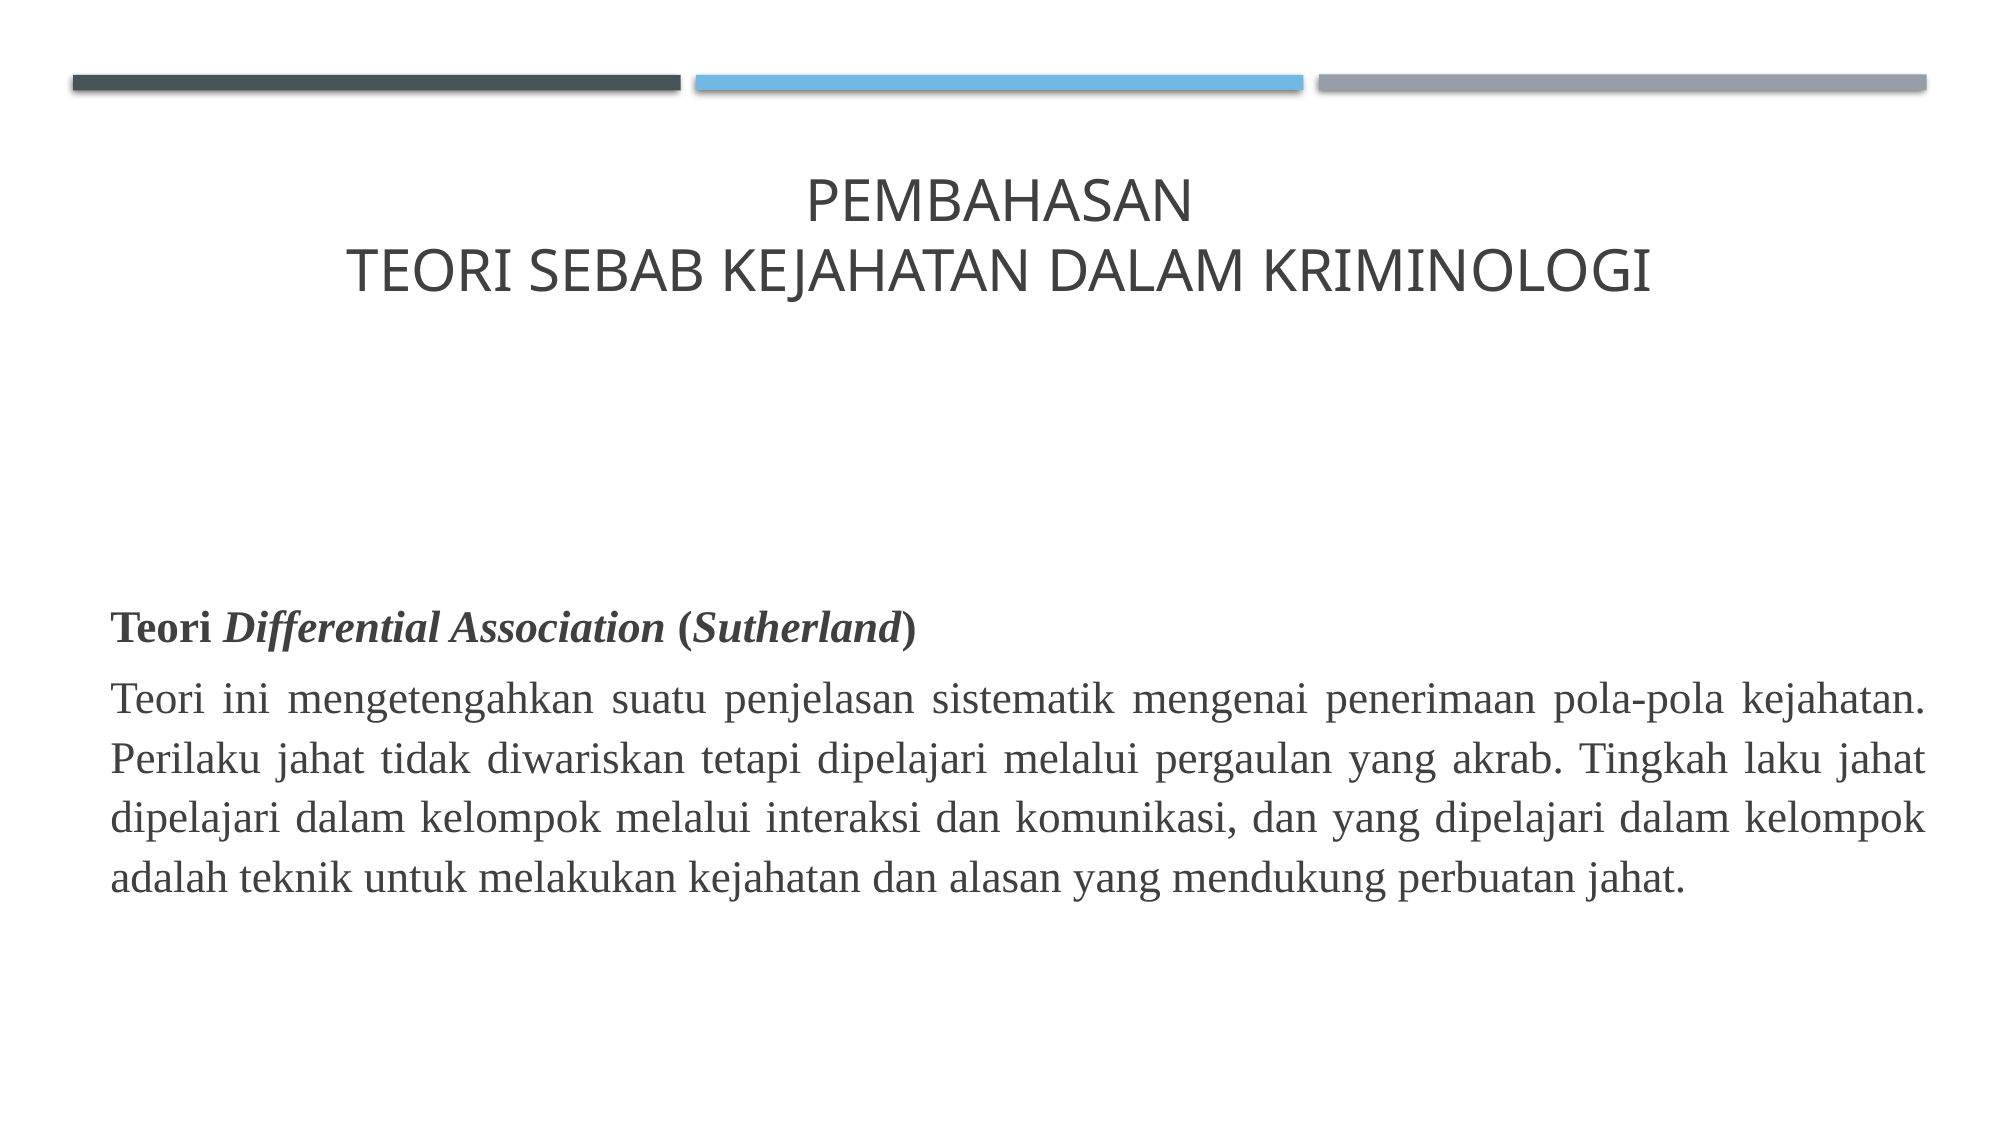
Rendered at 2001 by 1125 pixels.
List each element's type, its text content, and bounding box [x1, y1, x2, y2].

list Teori Differential Association (Sutherland) Teori ini mengetengahkan suatu penjelasan sistematik mengenai penerimaan pola-pola kejahatan. Perilaku jahat tidak diwariskan tetapi dipelajari melalui pergaulan yang akrab. Tingkah laku jahat dipelajari dalam kelompok melalui interaksi dan komunikasi, dan yang dipelajari dalam kelompok adalah teknik untuk melakukan kejahatan dan alasan yang mendukung perbuatan jahat. [95, 383, 1943, 1125]
title PEMBAHASAN TEORI SEBAB KEJAHATAN DALAM KRIMINOLOGI [95, 115, 1905, 311]
